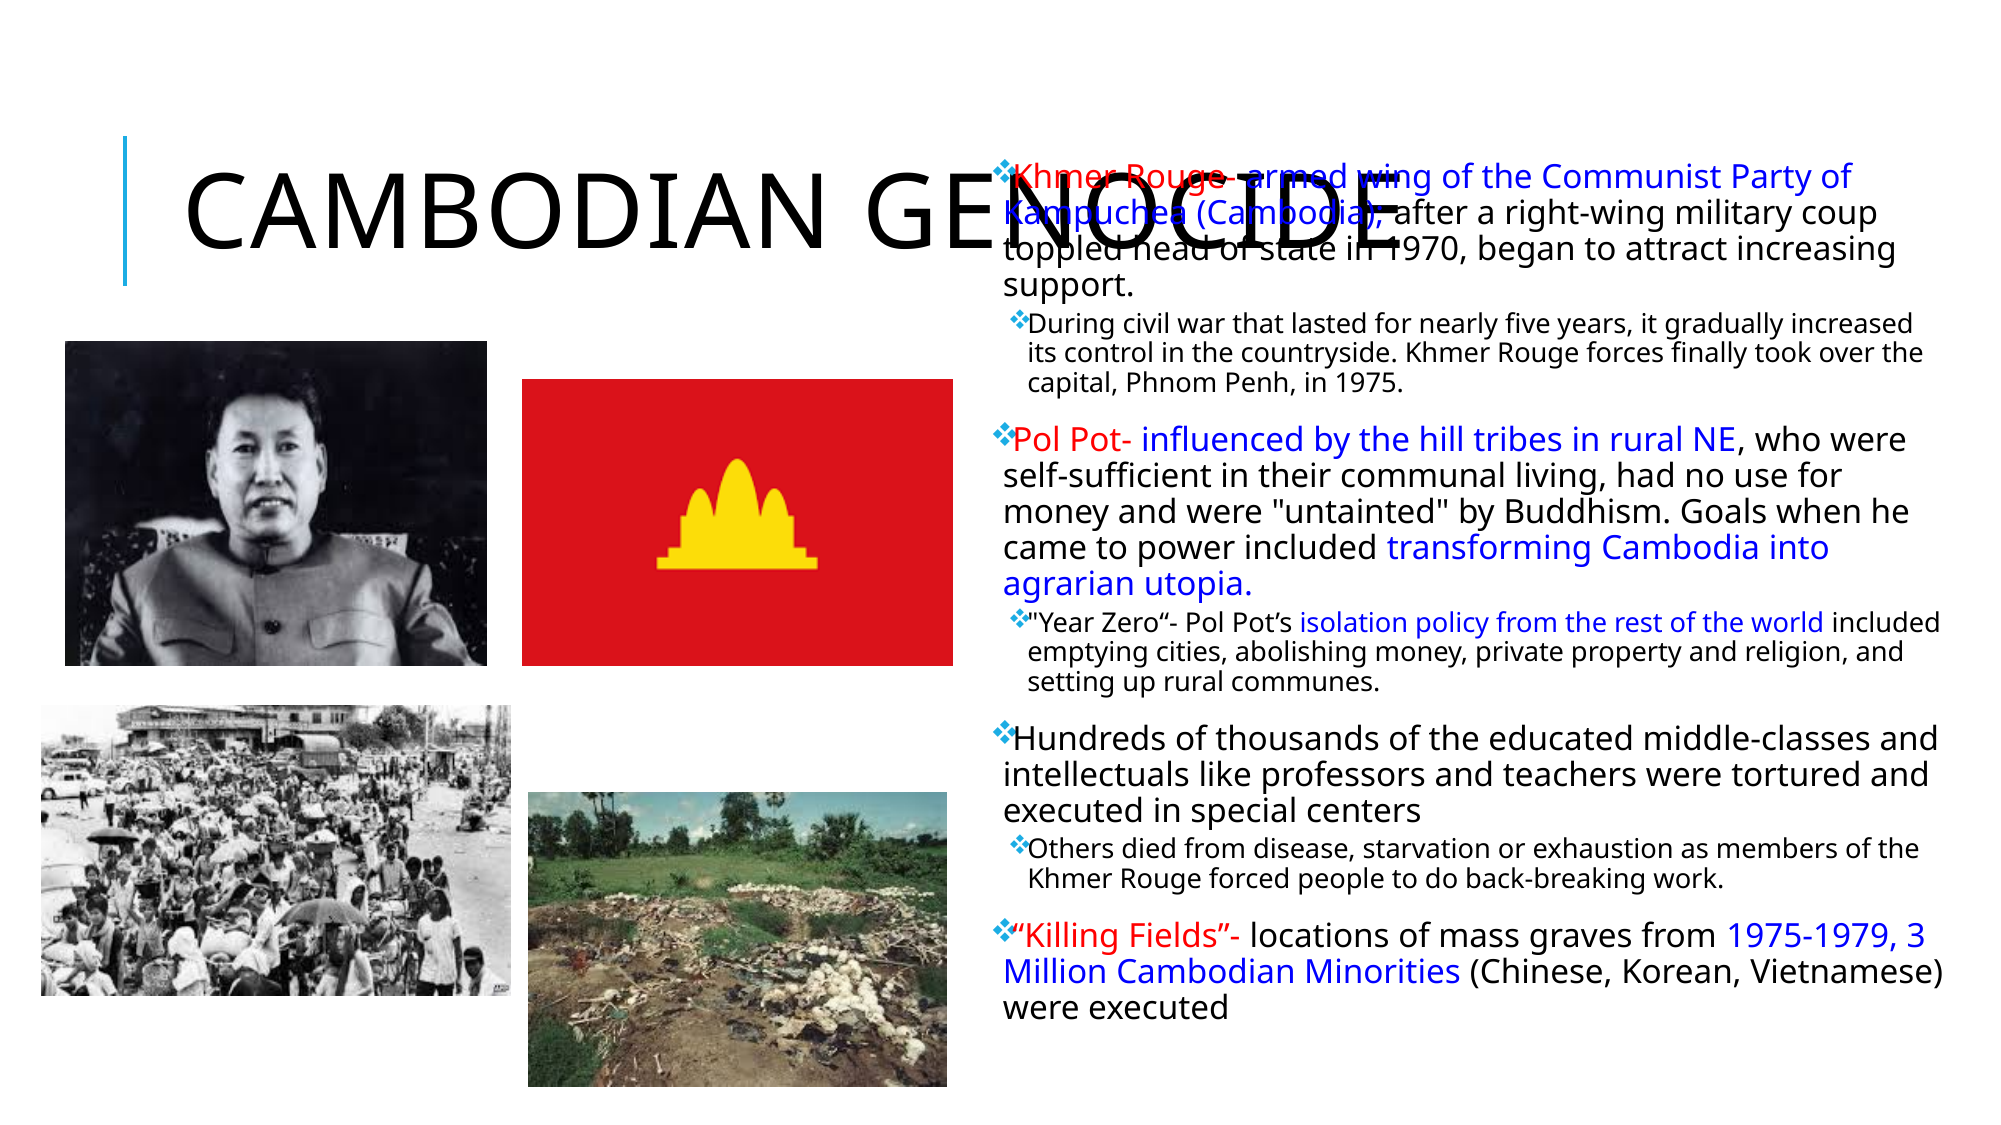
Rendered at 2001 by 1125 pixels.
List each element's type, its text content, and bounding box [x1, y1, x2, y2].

picture [41, 705, 511, 997]
picture [64, 341, 488, 666]
picture [522, 379, 953, 666]
list Khmer Rouge- armed wing of the Communist Party of Kampuchea (Cambodia); after a right-wing military coup toppled head of state in 1970, began to attract increasing support. During civil war that lasted for nearly five years, it gradually increased its control in the countryside. Khmer Rouge forces finally took over the capital, Phnom Penh, in 1975. Pol Pot- influenced by the hill tribes in rural NE, who were self-sufficient in their communal living, had no use for money and were "untainted" by Buddhism. Goals when he came to power included transforming Cambodia into agrarian utopia. "Year Zero“- Pol Pot’s isolation policy from the rest of the world included emptying cities, abolishing money, private property and religion, and setting up rural communes. Hundreds of thousands of the educated middle-classes and intellectuals like professors and teachers were tortured and executed in special centers Others died from disease, starvation or exhaustion as members of the Khmer Rouge forced people to do back-breaking work. “Killing Fields”- locations of mass graves from 1975-1979, 3 Million Cambodian Minorities (Chinese, Korean, Vietnamese) were executed [982, 152, 1959, 1035]
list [527, 792, 948, 1087]
title Cambodian Genocide [168, 96, 1763, 342]
